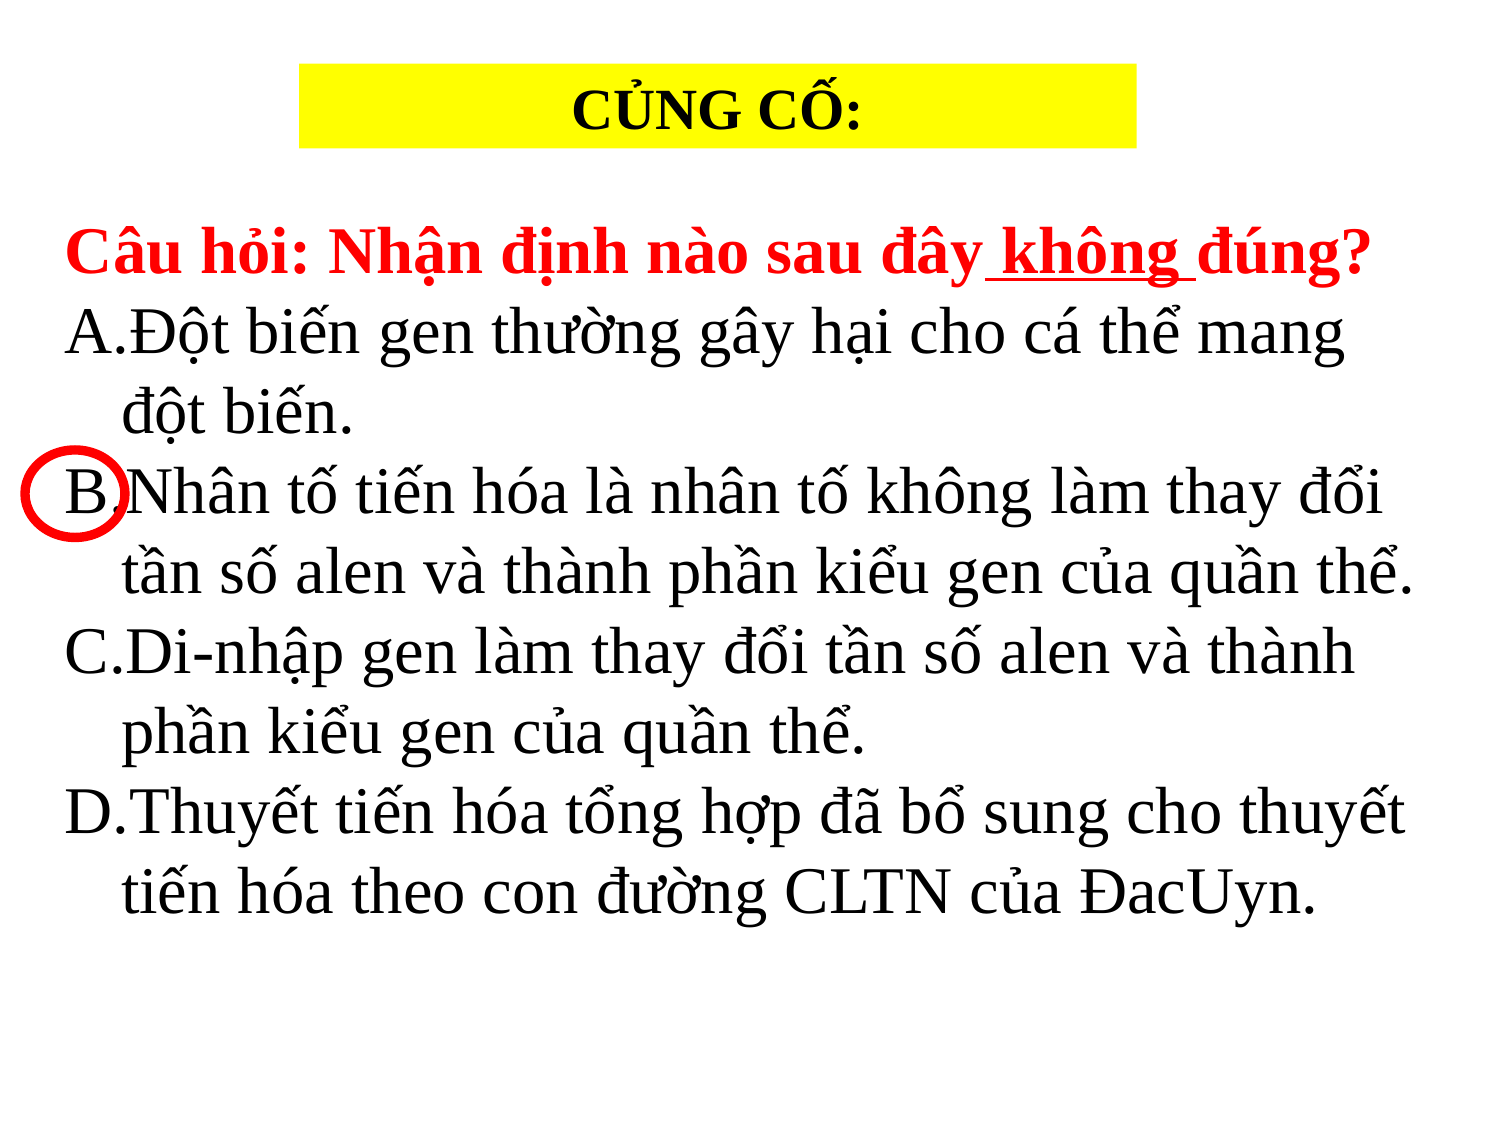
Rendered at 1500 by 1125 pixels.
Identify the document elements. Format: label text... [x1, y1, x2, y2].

text_box CỦNG CỐ: [299, 63, 1137, 149]
text_box [24, 449, 125, 538]
text_box Câu hỏi: Nhận định nào sau đây không đúng? Đột biến gen thường gây hại cho cá thể mang đột biến. Nhân tố tiến hóa là nhân tố không làm thay đổi tần số alen và thành phần kiểu gen của quần thể. Di-nhập gen làm thay đổi tần số alen và thành phần kiểu gen của quần thể. Thuyết tiến hóa tổng hợp đã bổ sung cho thuyết tiến hóa theo con đường CLTN của ĐacUyn. [49, 199, 1463, 935]
